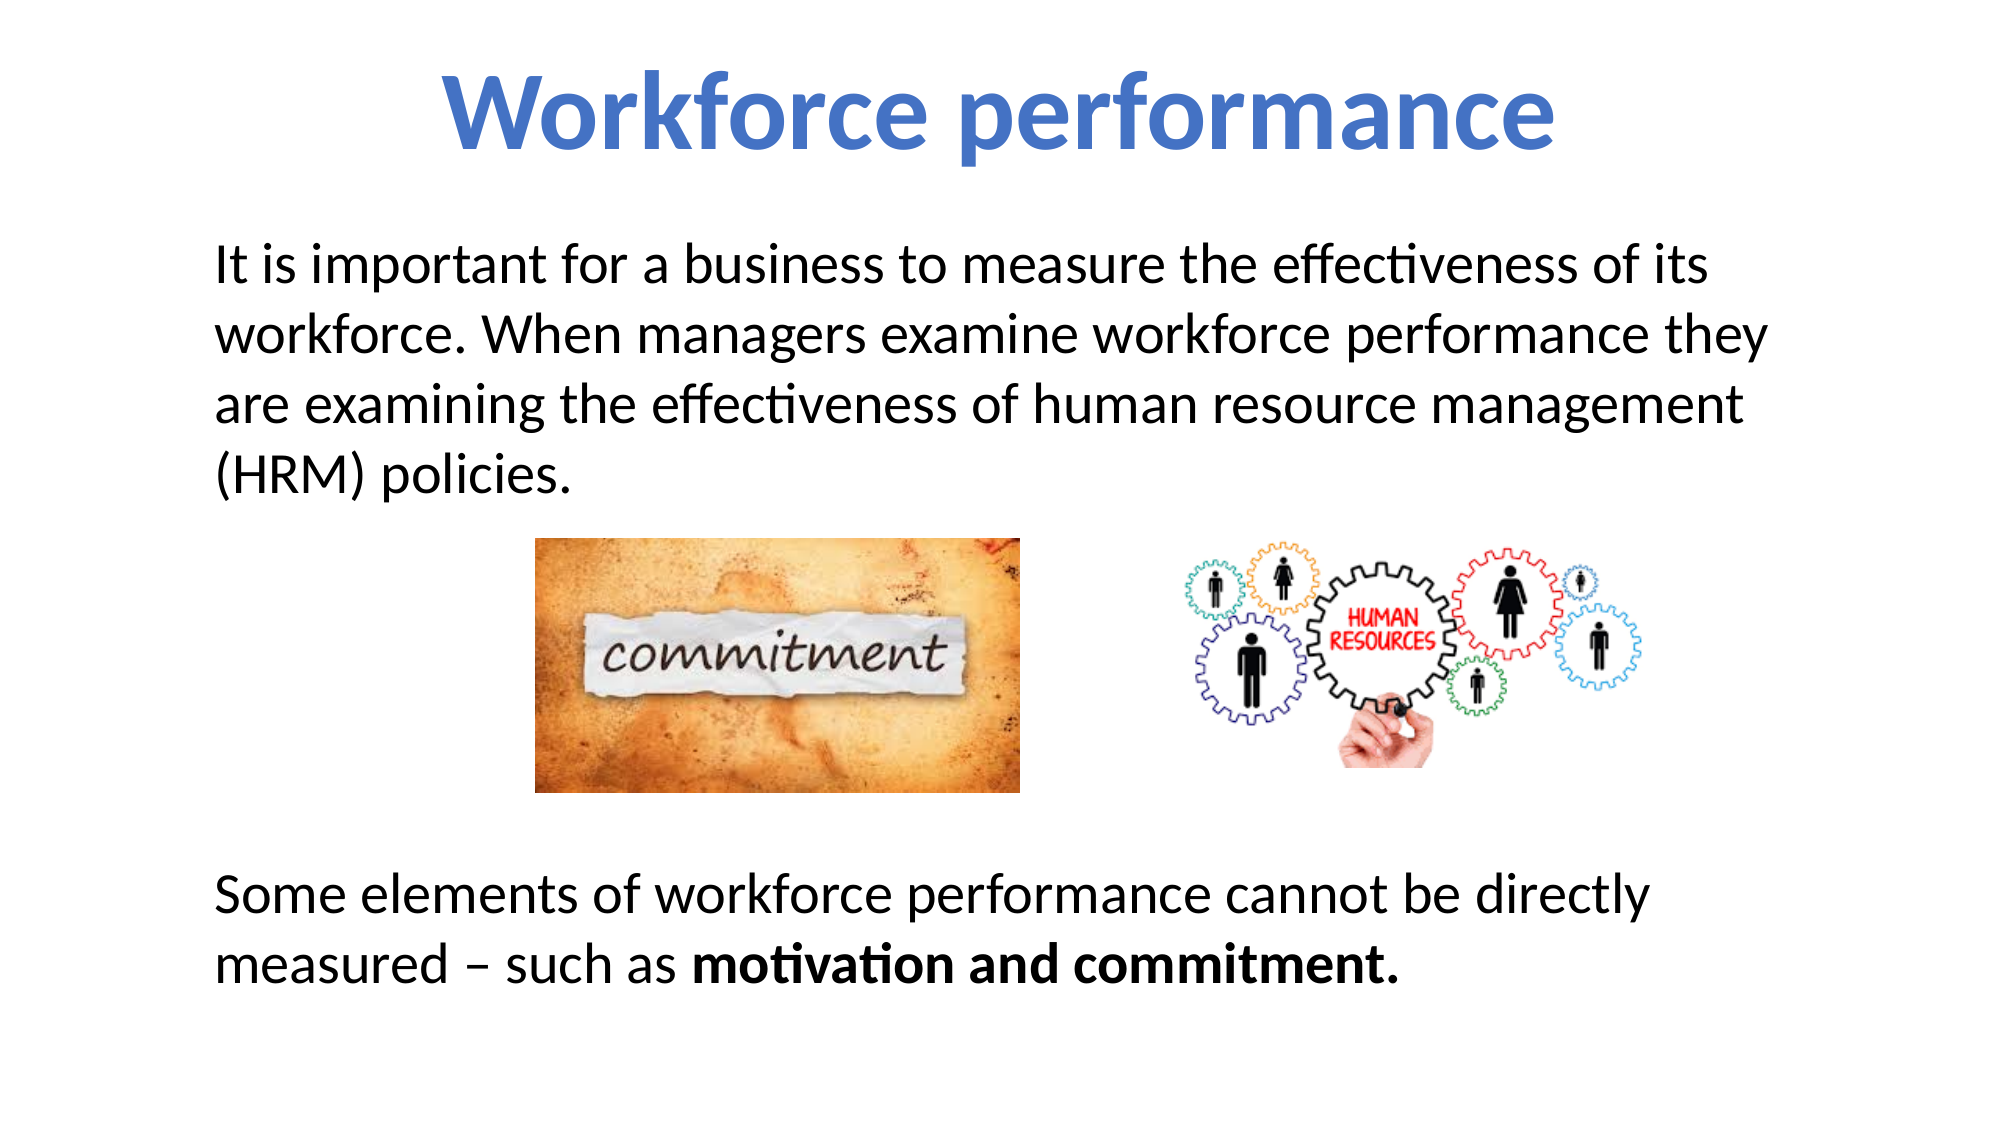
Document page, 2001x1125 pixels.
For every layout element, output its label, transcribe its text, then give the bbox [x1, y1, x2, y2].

picture [535, 538, 1020, 793]
text_box It is important for a business to measure the effectiveness of its workforce. When managers examine workforce performance they are examining the effectiveness of human resource management (HRM) policies. Some elements of workforce performance cannot be directly measured – such as motivation and commitment. [199, 217, 1801, 1003]
text_box Workforce performance [426, 29, 1574, 180]
picture [1169, 511, 1651, 768]
